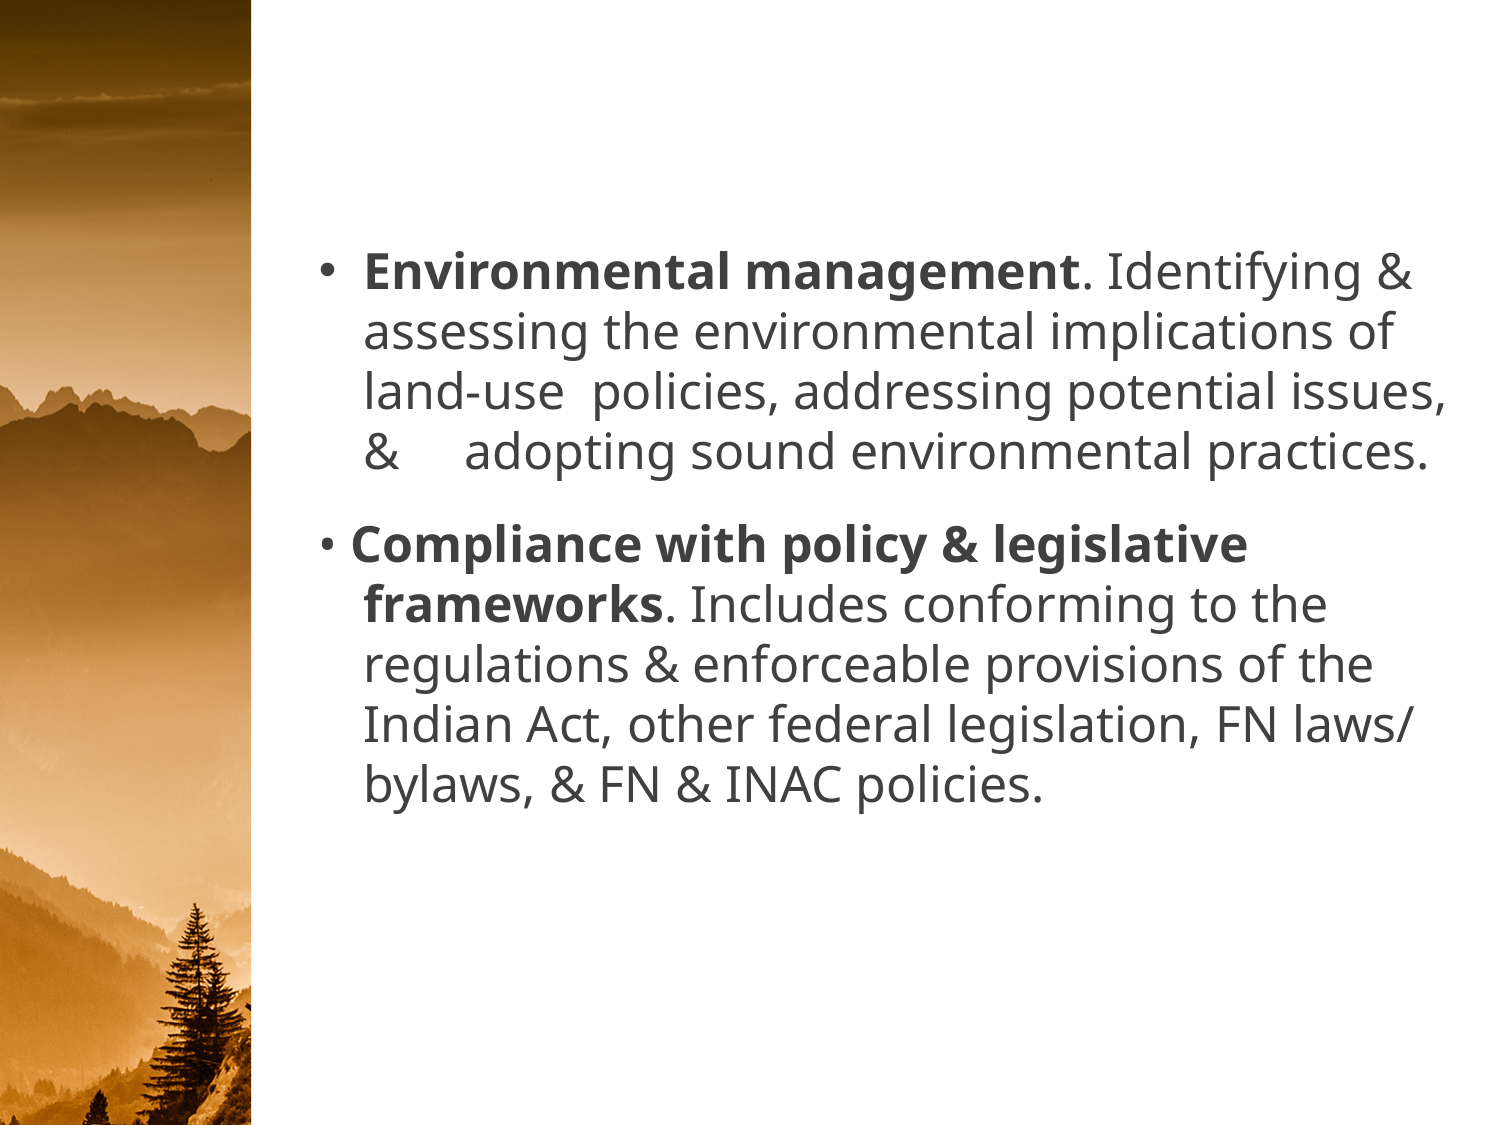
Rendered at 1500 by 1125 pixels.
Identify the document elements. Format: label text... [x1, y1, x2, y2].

picture [0, 0, 1500, 1125]
list Environmental management. Identifying & assessing the environmental implications of land-use policies, addressing potential issues, & adopting sound environmental practices. • Compliance with policy & legislative frameworks. Includes conforming to the regulations & enforceable provisions of the Indian Act, other federal legislation, FN laws/ bylaws, & FN & INAC policies. [253, 231, 1500, 983]
